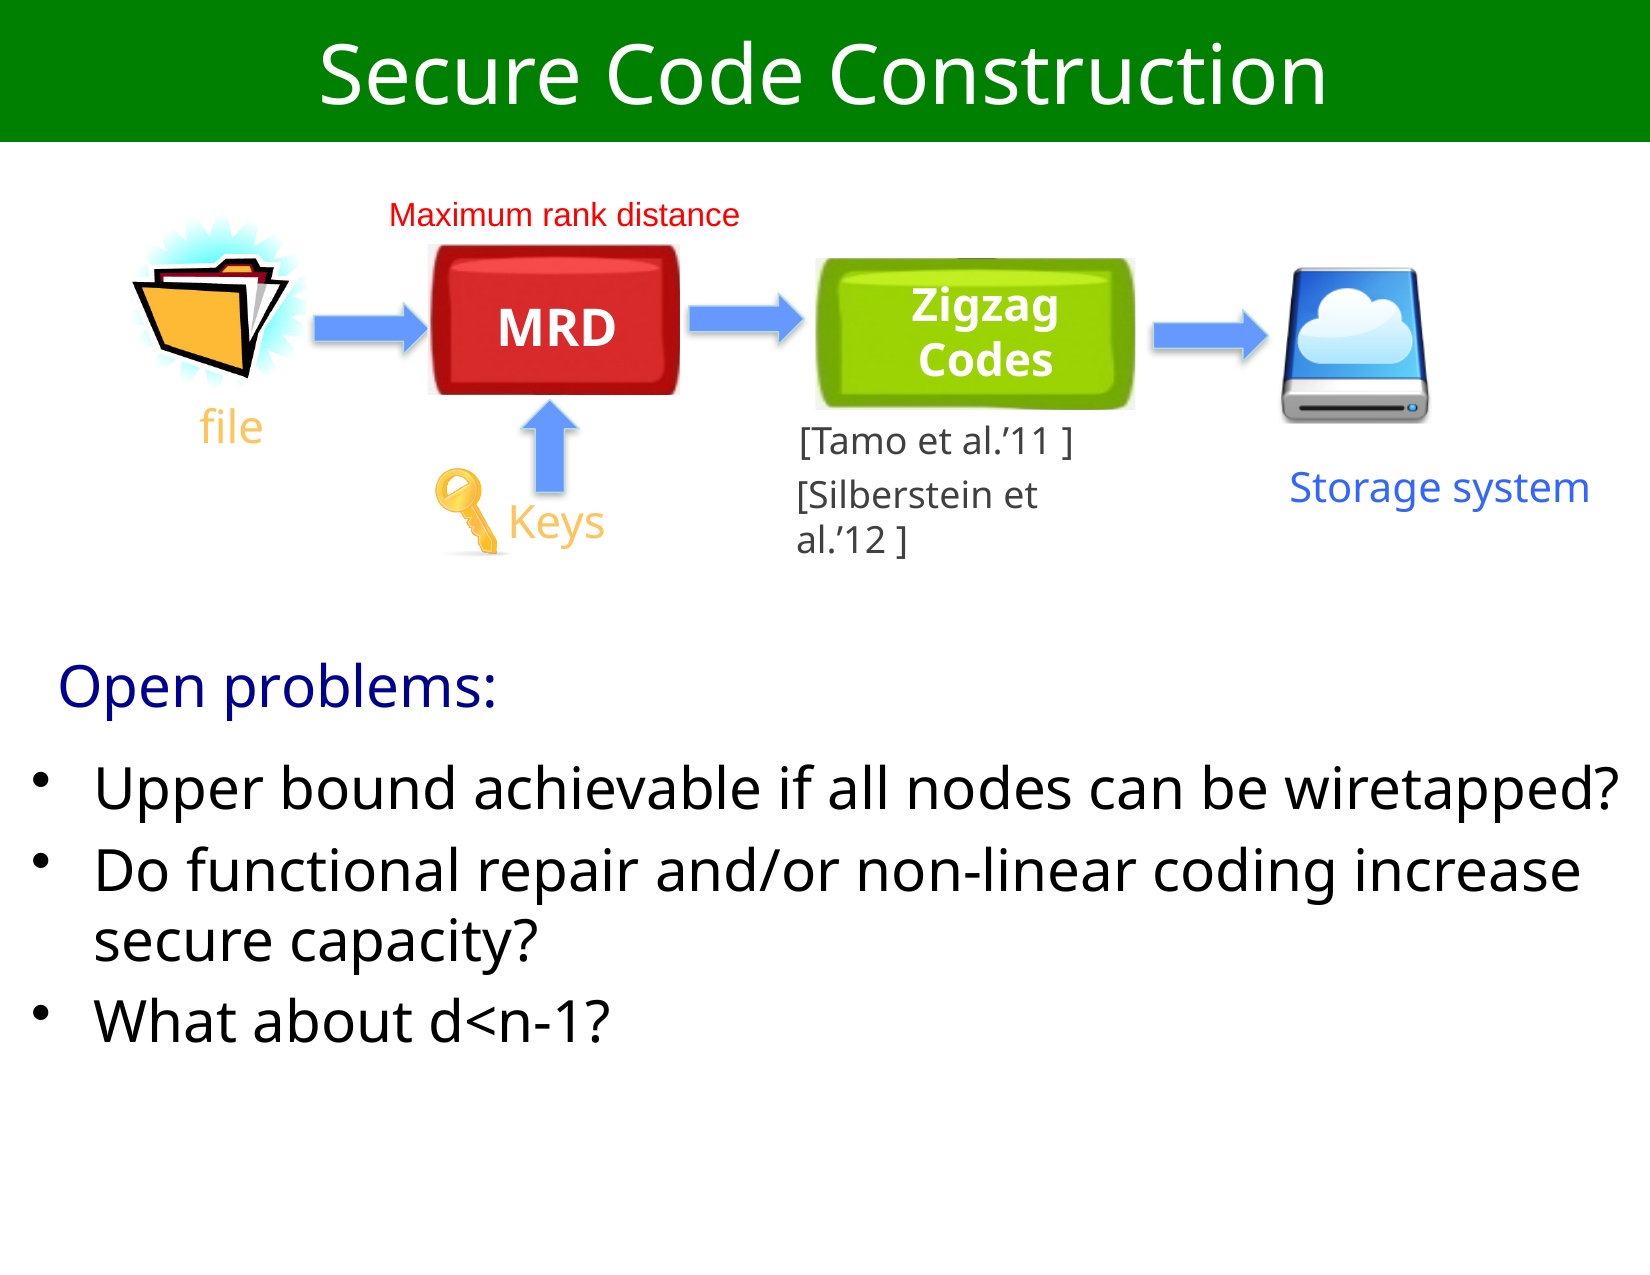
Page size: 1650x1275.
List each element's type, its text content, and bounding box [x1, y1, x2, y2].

title Secure Code Construction [0, 0, 1650, 143]
text_box Upper bound achievable if all nodes can be wiretapped? Do functional repair and/or non-linear coding increase secure capacity? What about d<n-1? [16, 743, 1650, 1132]
text_box Open problems: [40, 640, 1105, 744]
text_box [128, 185, 1624, 557]
picture [814, 258, 1136, 410]
